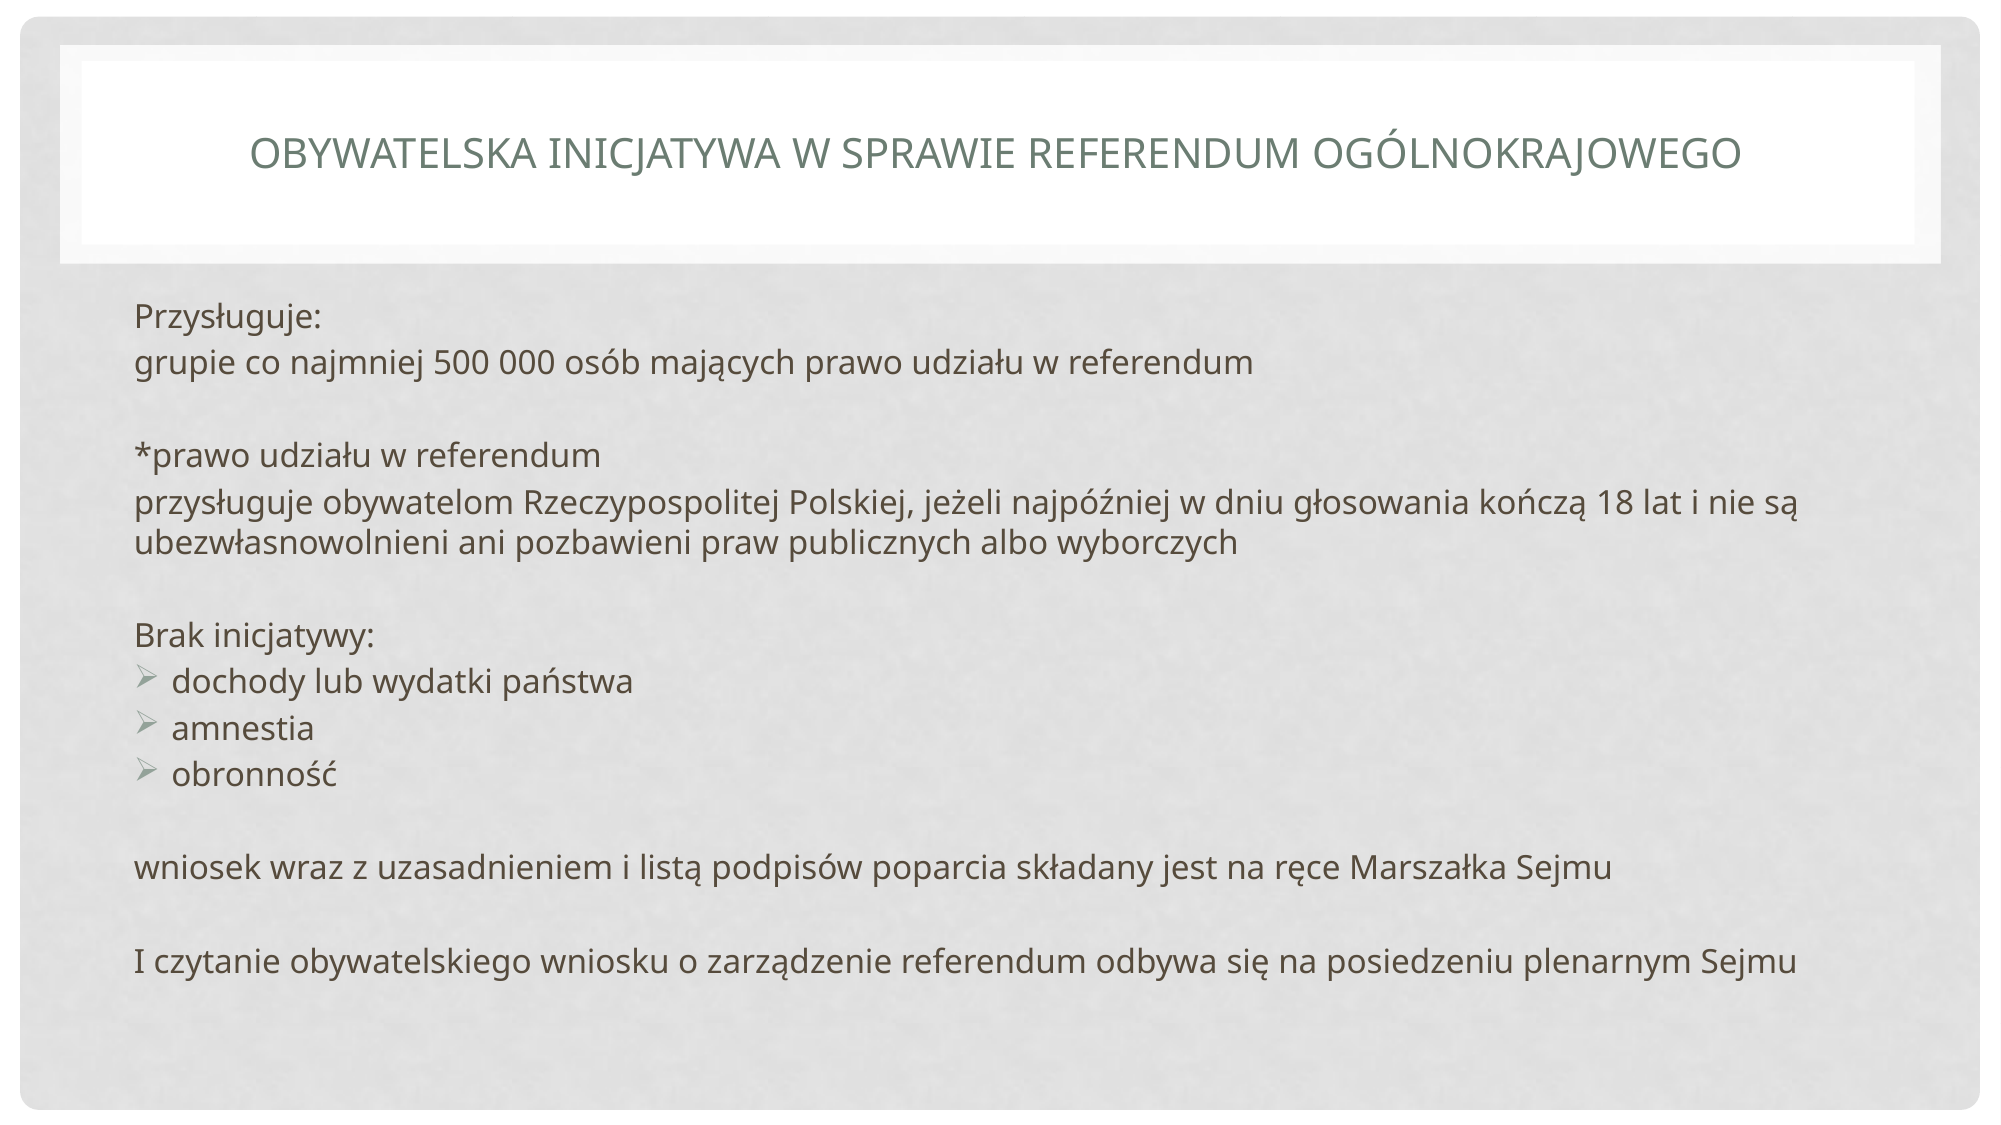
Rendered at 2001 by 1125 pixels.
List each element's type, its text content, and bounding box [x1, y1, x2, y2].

list Przysługuje: grupie co najmniej 500 000 osób mających prawo udziału w referendum *prawo udziału w referendum przysługuje obywatelom Rzeczypospolitej Polskiej, jeżeli najpóźniej w dniu głosowania kończą 18 lat i nie są ubezwłasnowolnieni ani pozbawieni praw publicznych albo wyborczych Brak inicjatywy: dochody lub wydatki państwa amnestia obronność wniosek wraz z uzasadnieniem i listą podpisów poparcia składany jest na ręce Marszałka Sejmu I czytanie obywatelskiego wniosku o zarządzenie referendum odbywa się na posiedzeniu plenarnym Sejmu [99, 287, 1900, 1088]
title Obywatelska inicjatywa w sprawie referendum ogólnokrajowego [93, 66, 1900, 238]
